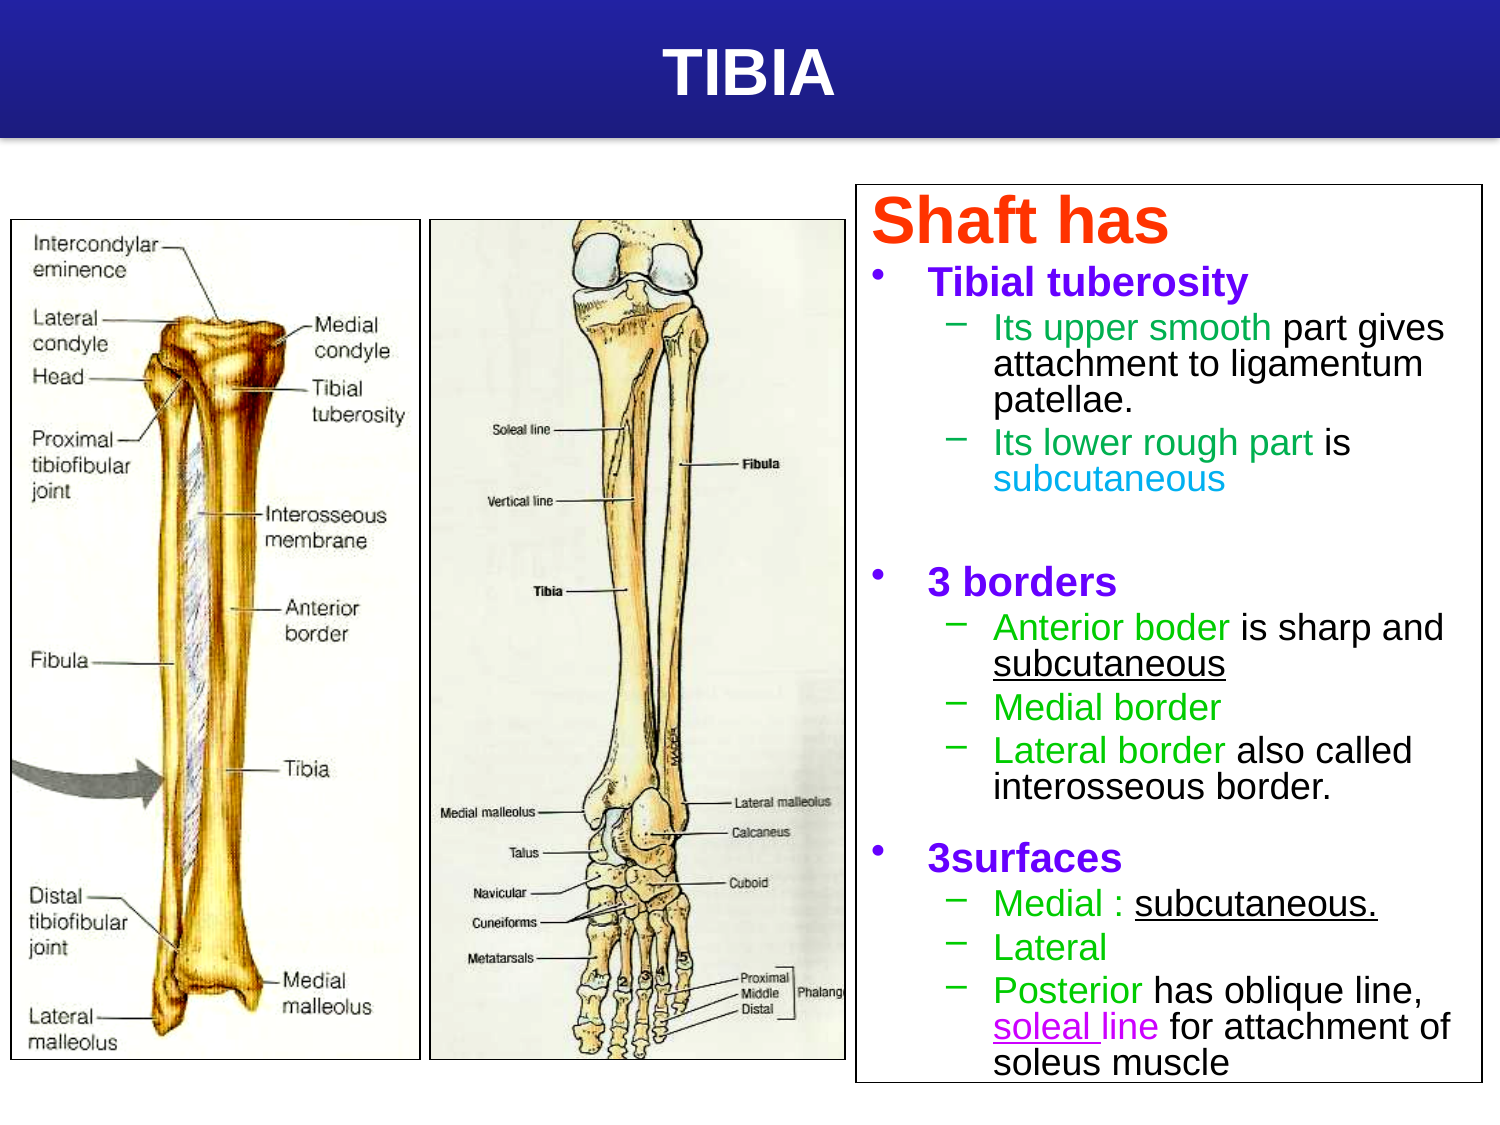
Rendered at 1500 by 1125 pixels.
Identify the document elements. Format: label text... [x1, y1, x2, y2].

picture [11, 219, 420, 1059]
title TIBIA [0, 0, 1500, 138]
picture [430, 219, 845, 1060]
list Shaft has Tibial tuberosity Its upper smooth part gives attachment to ligamentum patellae. Its lower rough part is subcutaneous 3 borders Anterior boder is sharp and subcutaneous Medial border Lateral border also called interosseous border. 3surfaces Medial : subcutaneous. Lateral Posterior has oblique line, soleal line for attachment of soleus muscle [855, 184, 1483, 1083]
